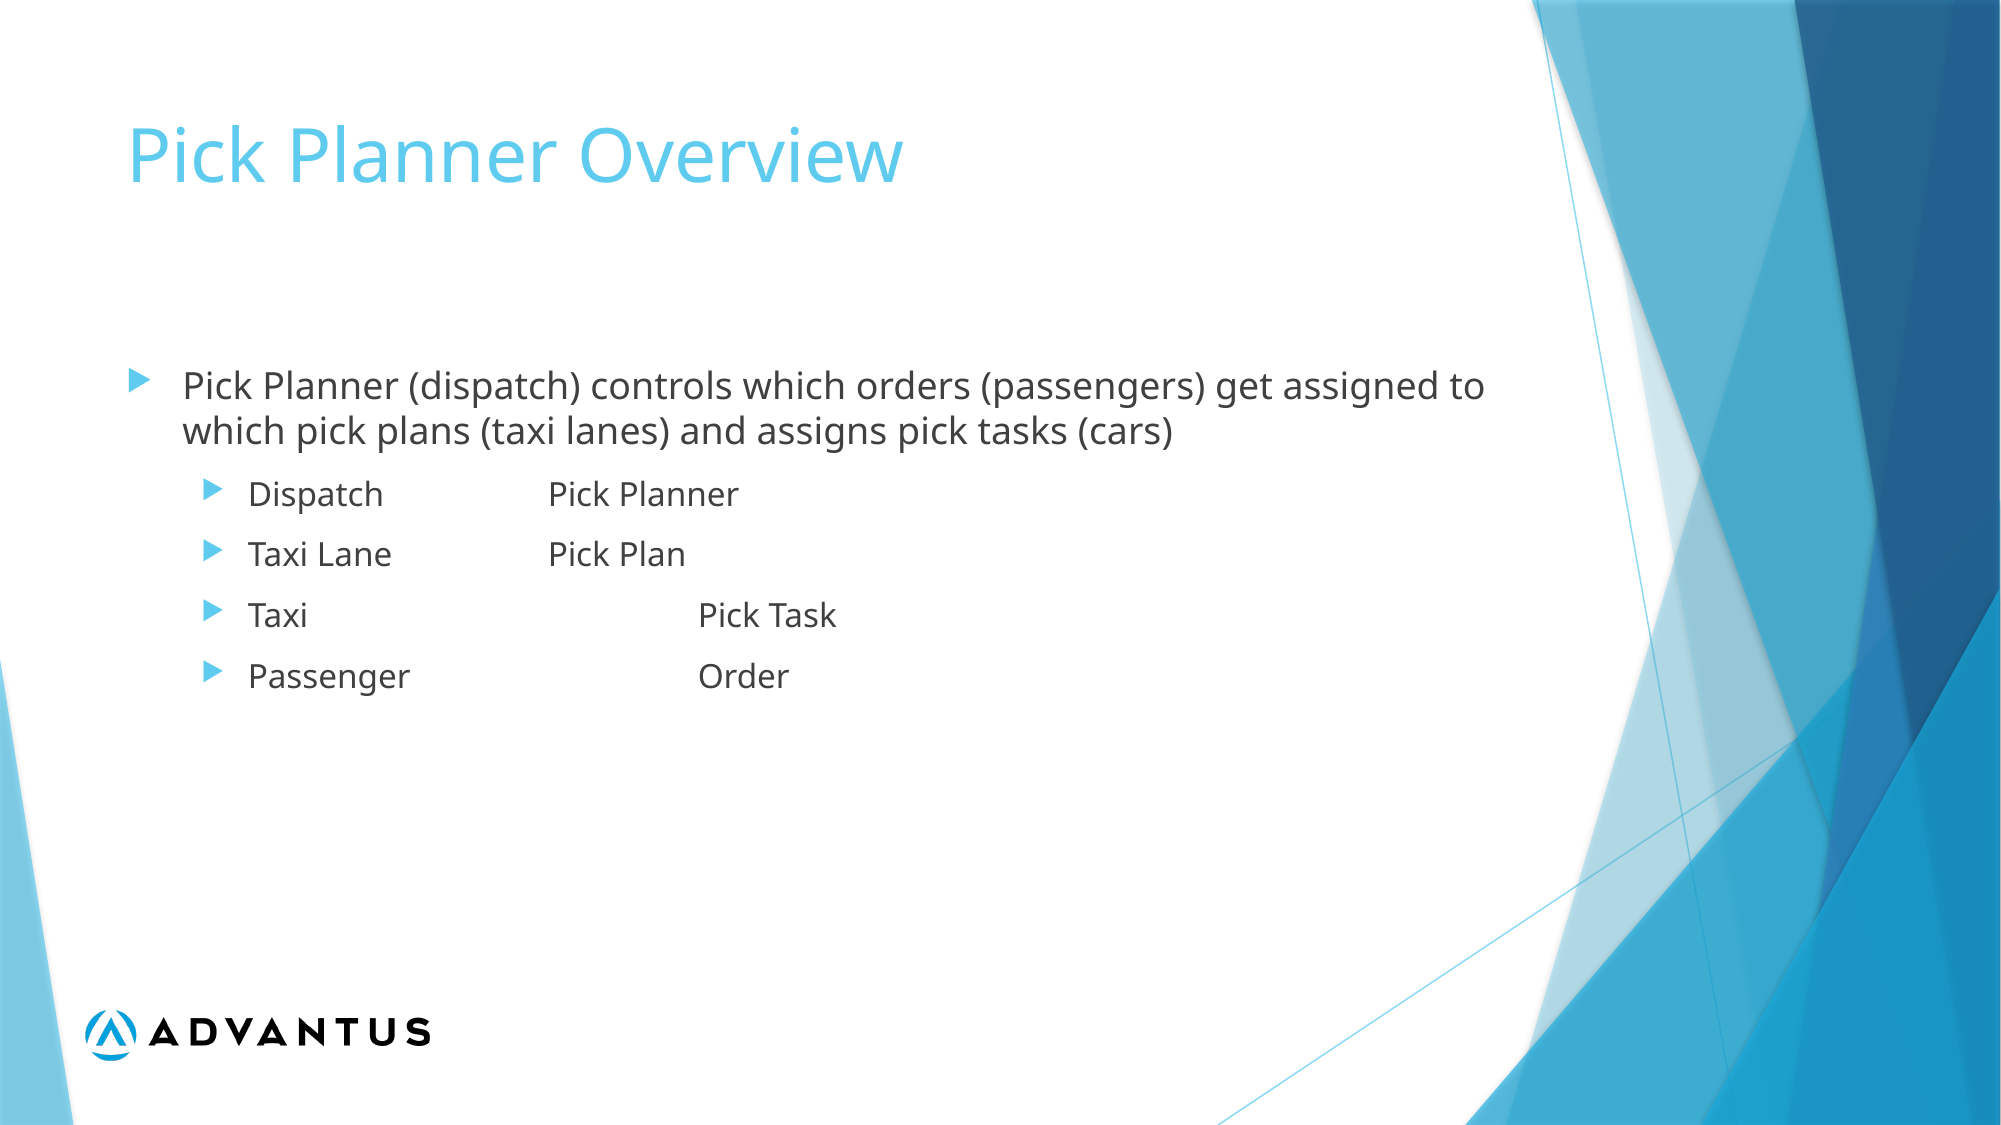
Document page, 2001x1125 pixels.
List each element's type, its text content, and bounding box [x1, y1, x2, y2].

list Pick Planner (dispatch) controls which orders (passengers) get assigned to which pick plans (taxi lanes) and assigns pick tasks (cars) Dispatch Pick Planner Taxi Lane Pick Plan Taxi Pick Task Passenger Order [111, 354, 1522, 992]
title Pick Planner Overview [111, 99, 1522, 317]
picture [84, 1009, 430, 1062]
